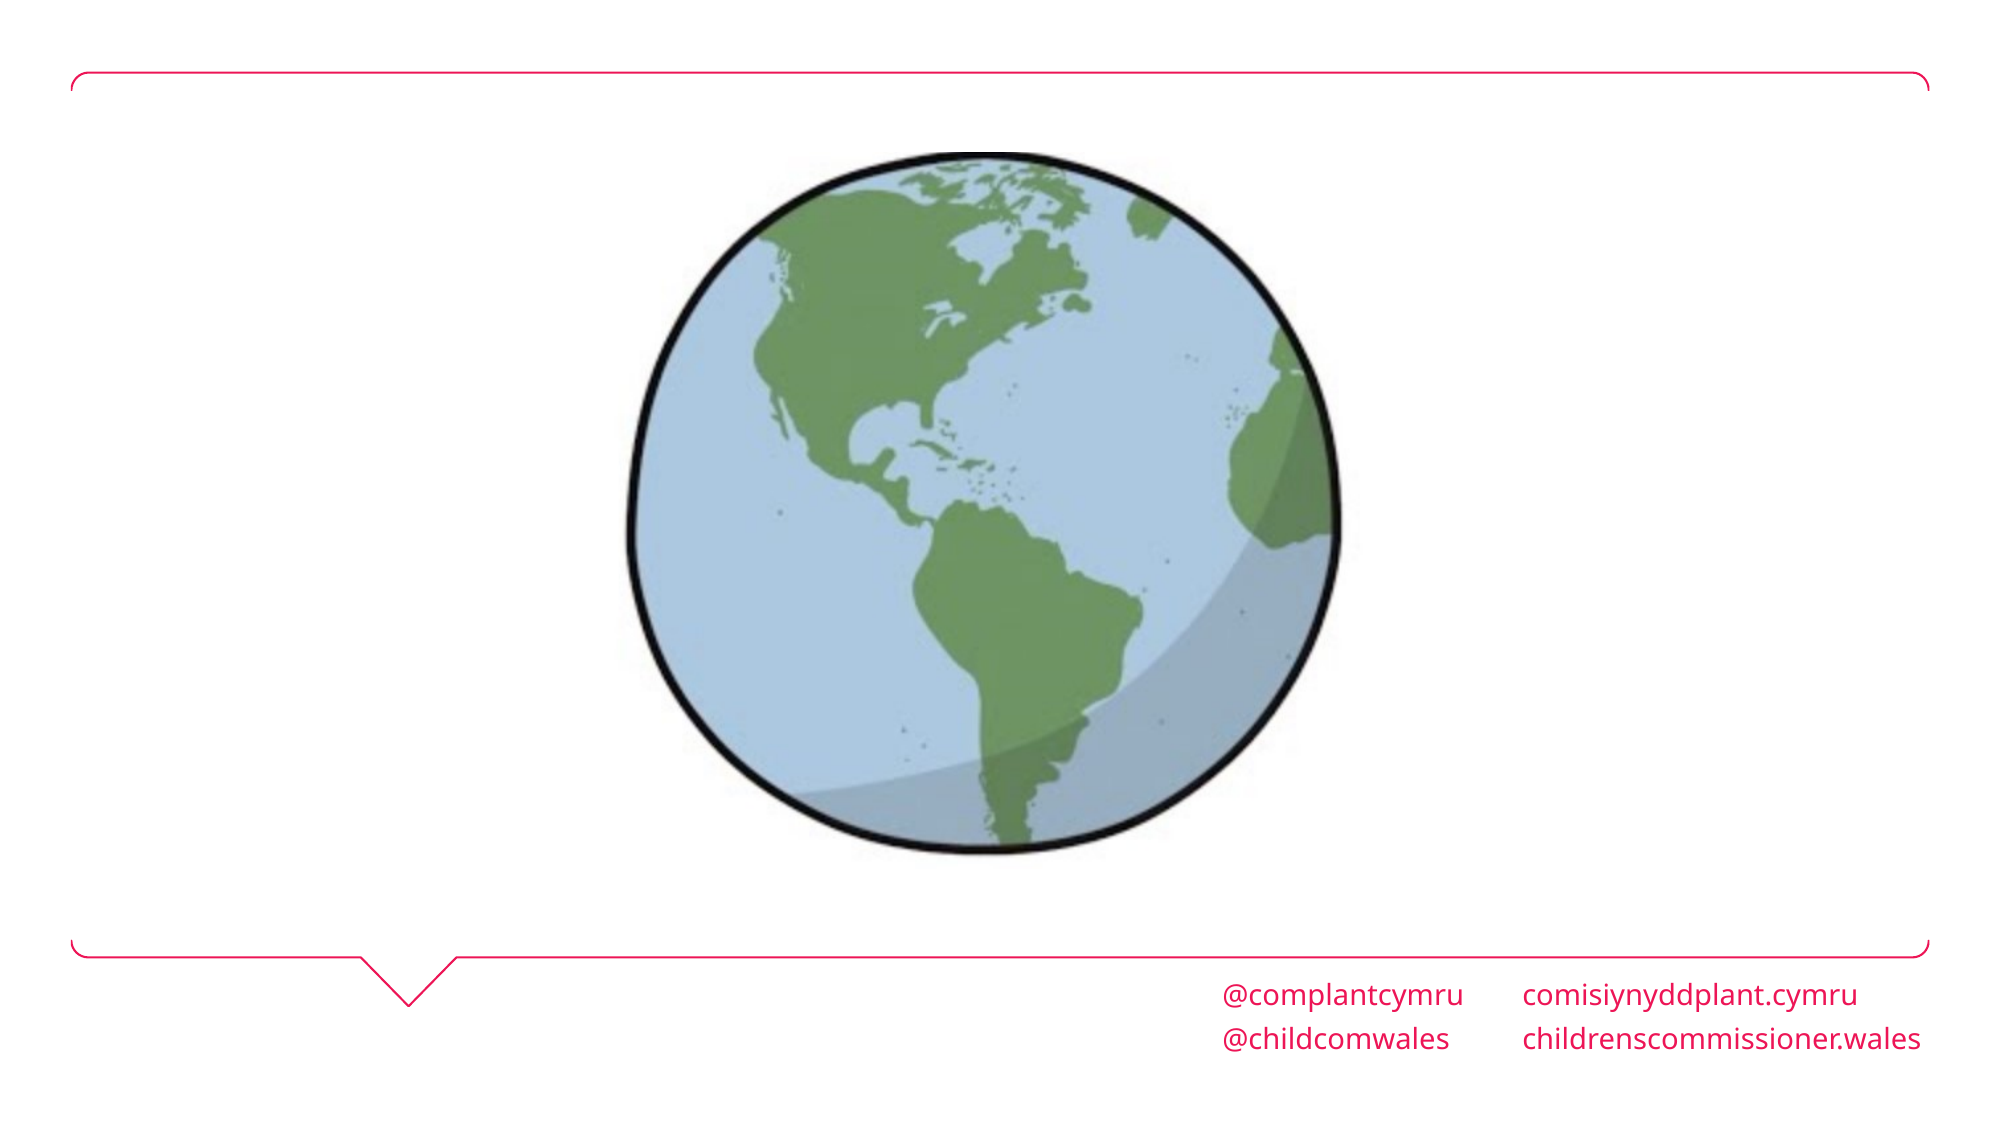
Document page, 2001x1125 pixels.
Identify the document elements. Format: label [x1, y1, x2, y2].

text_box [364, 151, 1636, 870]
